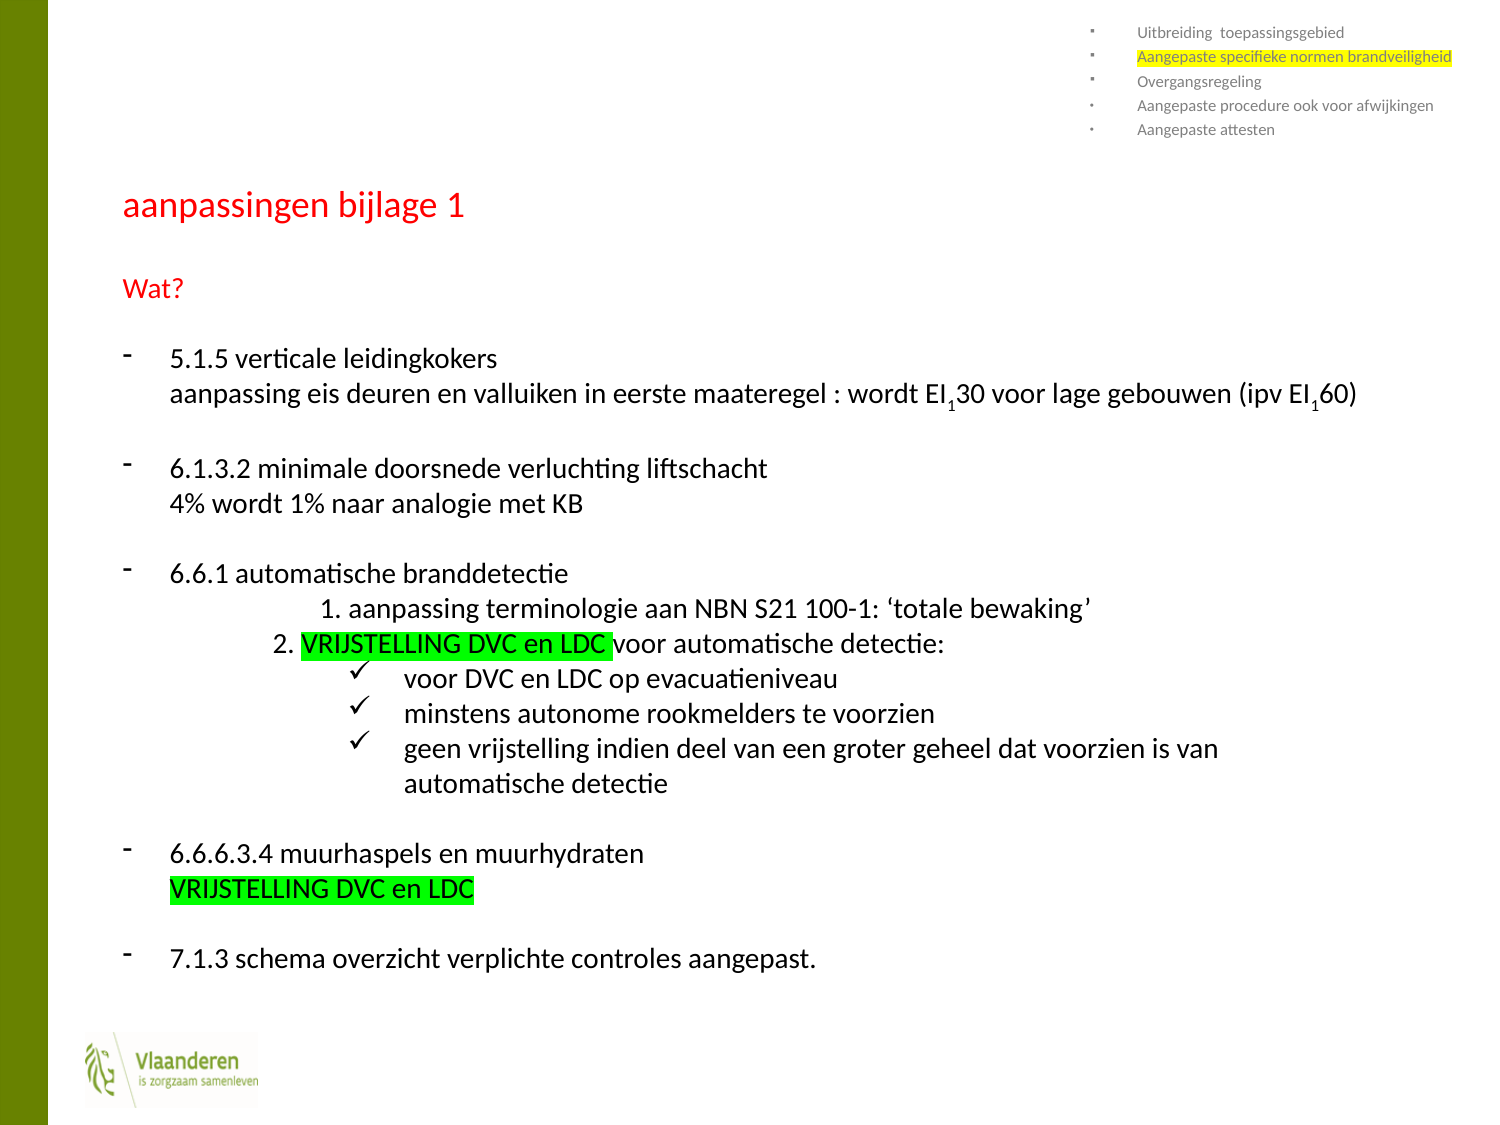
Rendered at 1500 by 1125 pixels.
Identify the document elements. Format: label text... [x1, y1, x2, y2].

picture [85, 1032, 258, 1108]
list Uitbreiding toepassingsgebied Aangepaste specifieke normen brandveiligheid Overgangsregeling Aangepaste procedure ook voor afwijkingen Aangepaste attesten [1042, 24, 1470, 161]
text_box aanpassingen bijlage 1 Wat? 5.1.5 verticale leidingkokers aanpassing eis deuren en valluiken in eerste maateregel : wordt EI130 voor lage gebouwen (ipv EI160) 6.1.3.2 minimale doorsnede verluchting liftschacht 4% wordt 1% naar analogie met KB 6.6.1 automatische branddetectie 1. aanpassing terminologie aan NBN S21 100-1: ‘totale bewaking’ 2. VRIJSTELLING DVC en LDC voor automatische detectie: voor DVC en LDC op evacuatieniveau minstens autonome rookmelders te voorzien geen vrijstelling indien deel van een groter geheel dat voorzien is van automatische detectie 6.6.6.3.4 muurhaspels en muurhydraten VRIJSTELLING DVC en LDC 7.1.3 schema overzicht verplichte controles aangepast. [107, 172, 1393, 982]
